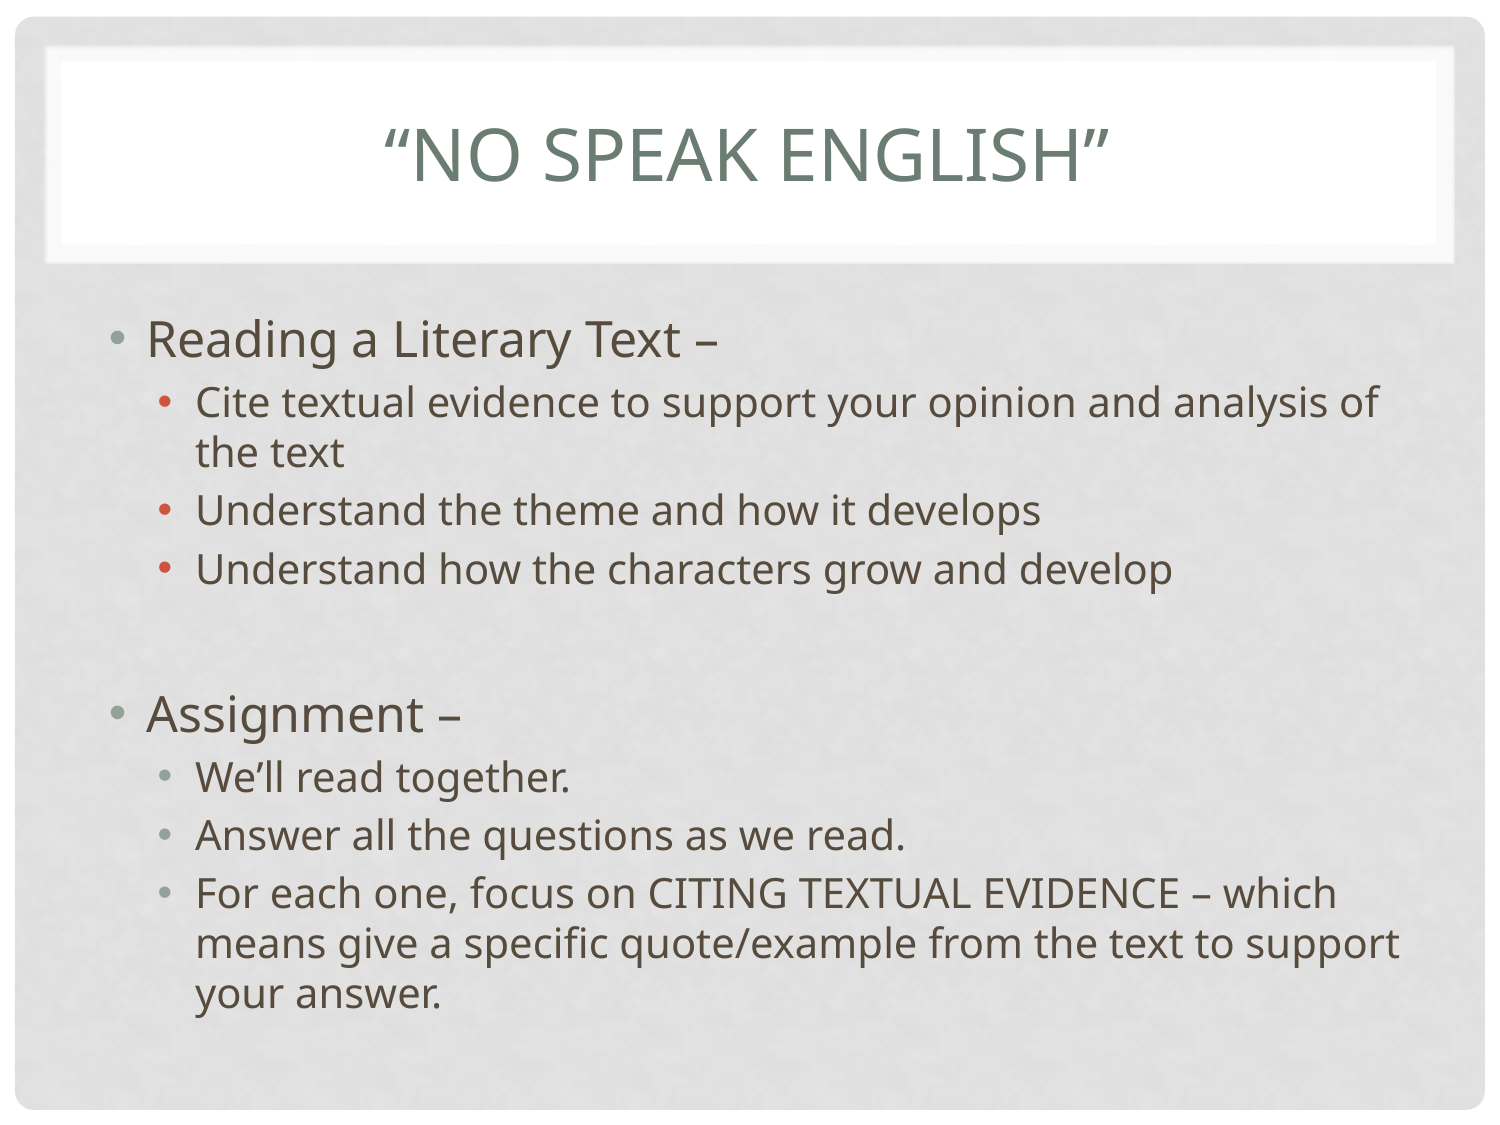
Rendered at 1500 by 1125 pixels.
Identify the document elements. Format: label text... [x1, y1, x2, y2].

list Reading a Literary Text – Cite textual evidence to support your opinion and analysis of the text Understand the theme and how it develops Understand how the characters grow and develop Assignment – We’ll read together. Answer all the questions as we read. For each one, focus on CITING TEXTUAL EVIDENCE – which means give a specific quote/example from the text to support your answer. [75, 299, 1425, 1088]
title “No Speak English” [69, 66, 1425, 238]
